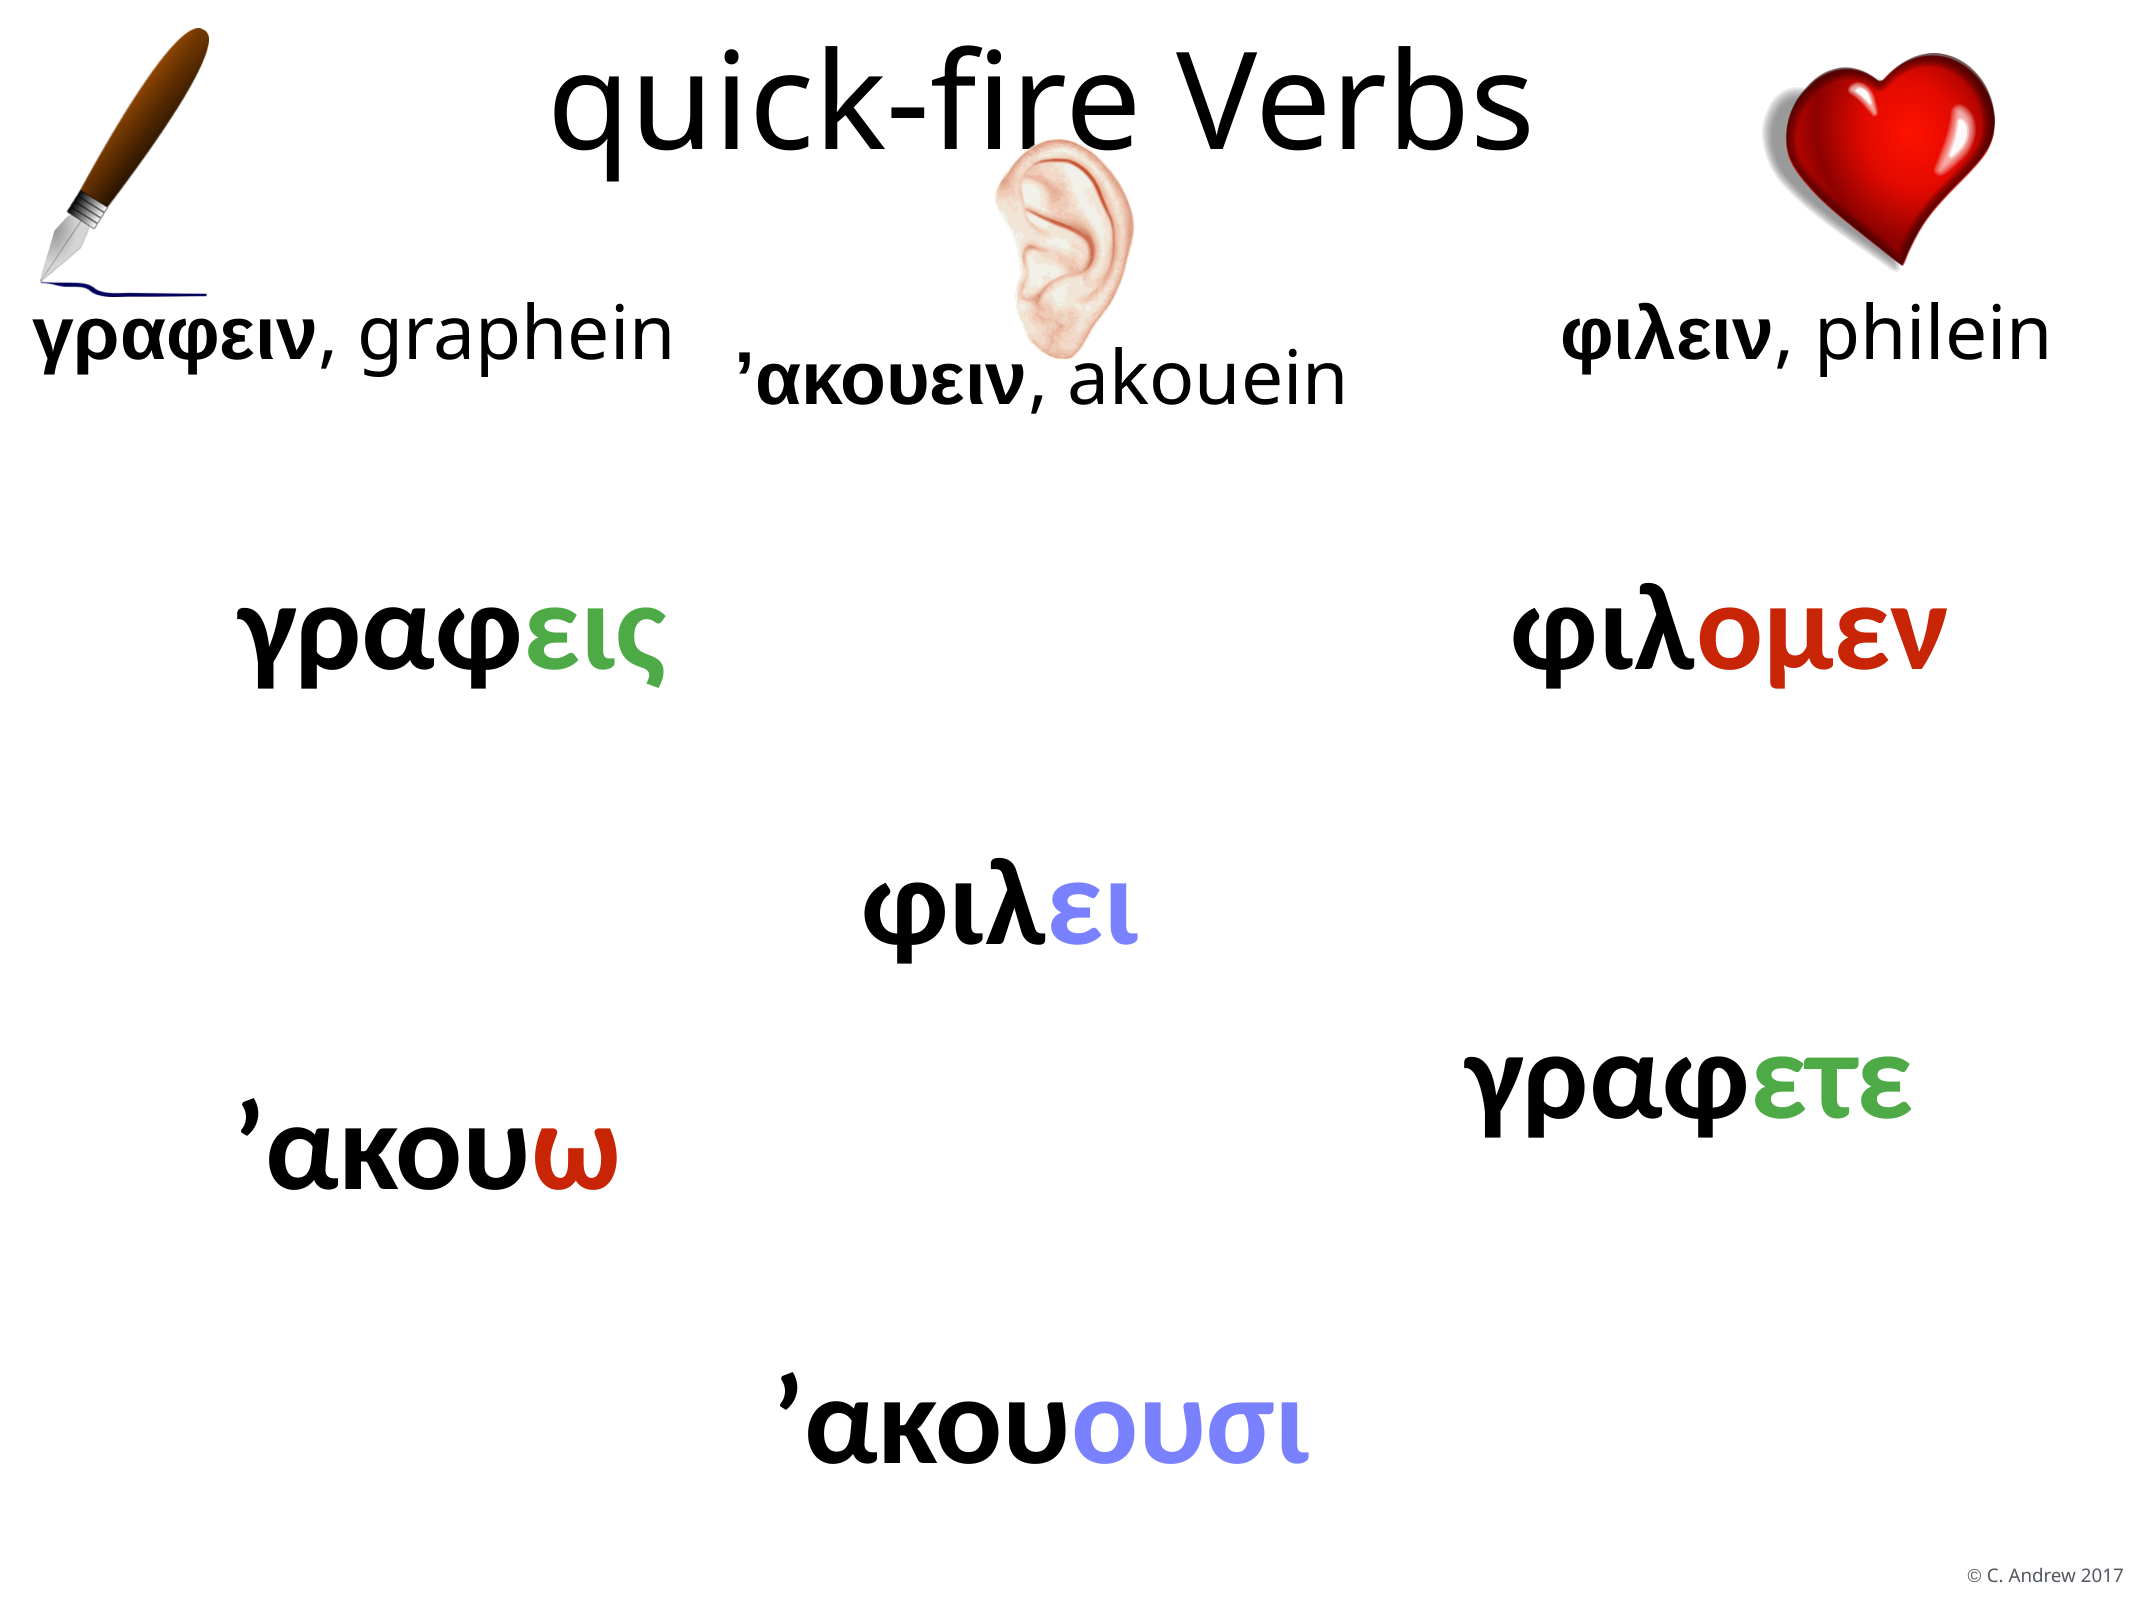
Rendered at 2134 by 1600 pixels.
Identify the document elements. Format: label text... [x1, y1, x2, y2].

picture [992, 133, 1141, 367]
text_box ’ακουειν, akouein [726, 321, 1358, 428]
picture [40, 28, 210, 297]
text_box γραφειν, graphein [23, 276, 684, 383]
text_box ’ακουω [224, 1056, 630, 1223]
text_box φιλει [852, 811, 1148, 978]
text_box © C. Andrew 2017 [1959, 1555, 2133, 1595]
text_box γραφεις [229, 536, 676, 703]
title quick-fire Verbs [130, 0, 1953, 198]
text_box γραφετε [1457, 985, 1923, 1152]
text_box ’ακουουσι [764, 1329, 1320, 1497]
text_box φιλειν, philein [1552, 276, 2062, 383]
picture [1761, 53, 1995, 272]
text_box φιλομεν [1503, 536, 1958, 703]
